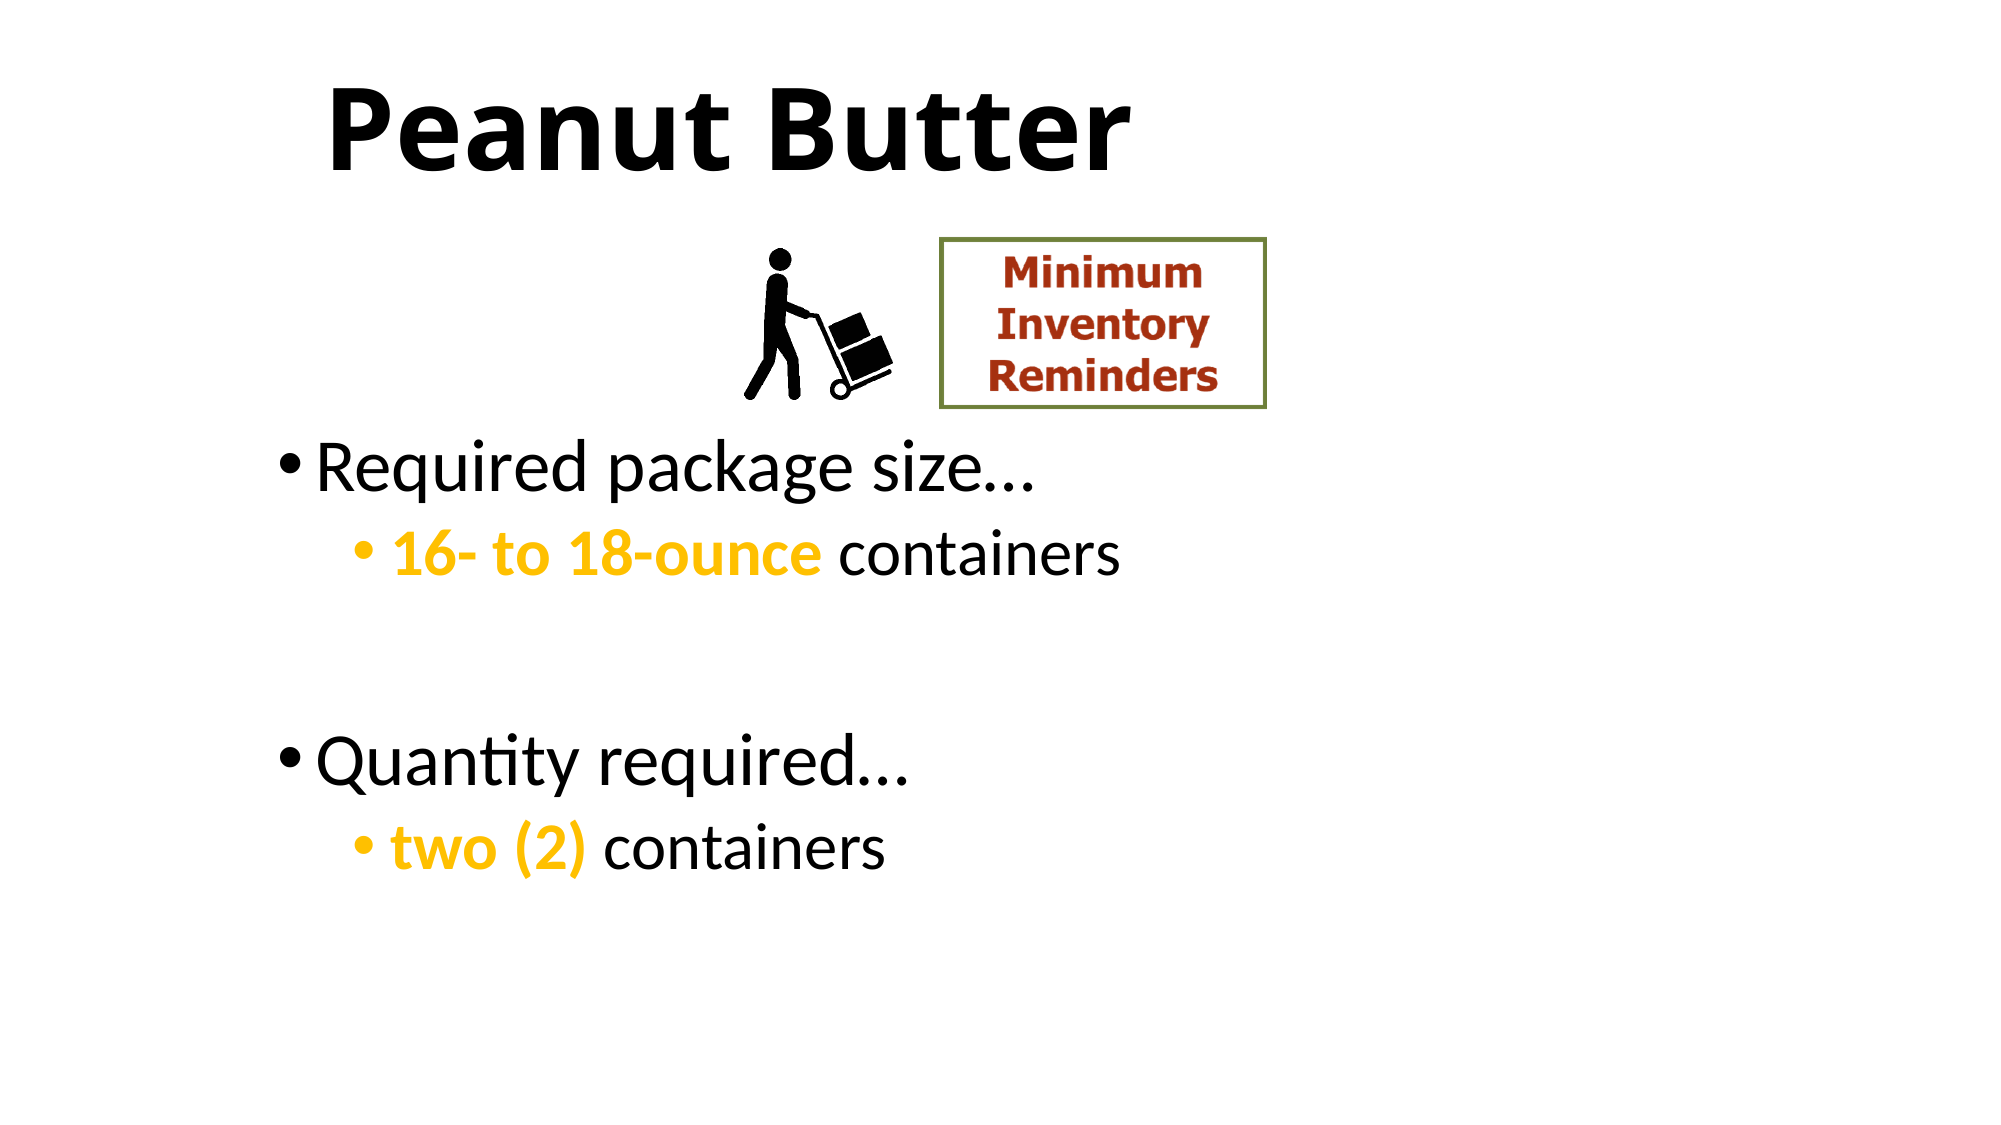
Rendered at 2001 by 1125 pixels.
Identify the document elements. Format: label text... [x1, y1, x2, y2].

picture [939, 231, 1267, 425]
list Required package size… 16- to 18-ounce containers Quantity required… two (2) containers [262, 418, 1478, 1082]
picture [744, 248, 893, 400]
title Peanut Butter [323, 64, 1192, 287]
